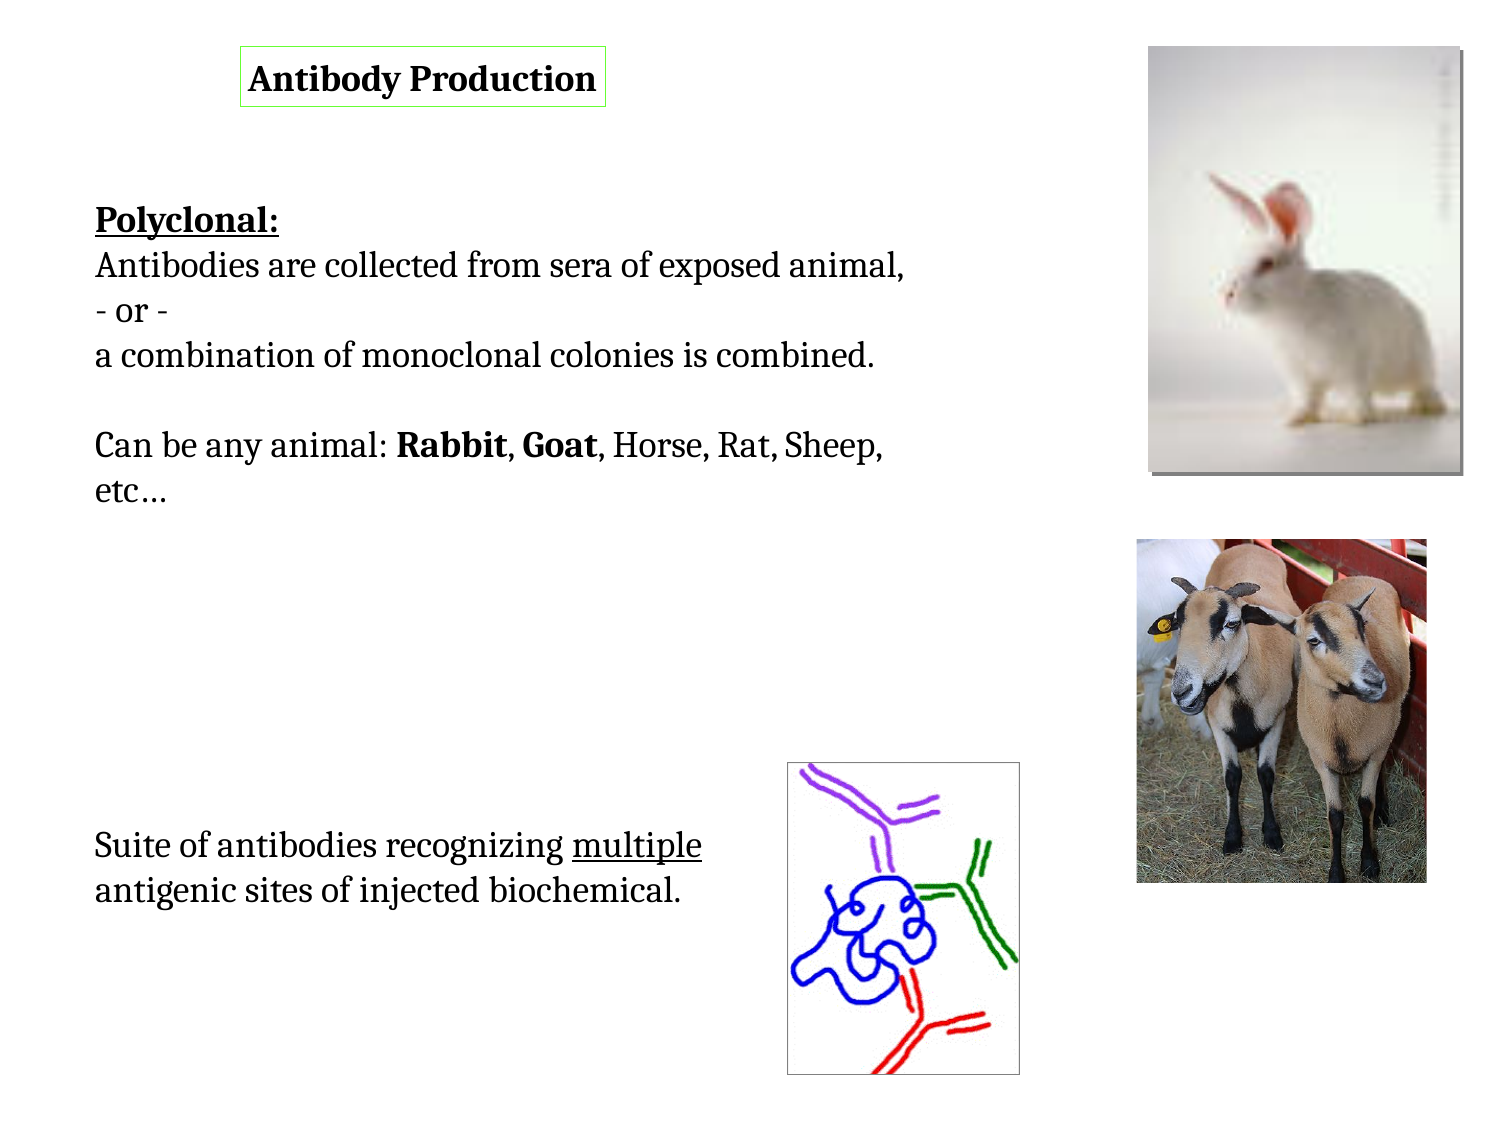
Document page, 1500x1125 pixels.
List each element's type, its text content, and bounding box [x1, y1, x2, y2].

picture [787, 762, 1020, 1076]
text_box Suite of antibodies recognizing multiple antigenic sites of injected biochemical. [87, 812, 750, 918]
text_box Polyclonal: Antibodies are collected from sera of exposed animal, - or - a combination of monoclonal colonies is combined. Can be any animal: Rabbit, Goat, Horse, Rat, Sheep, etc… [87, 187, 950, 518]
picture [1136, 538, 1427, 884]
text_box Antibody Production [240, 46, 606, 107]
picture [1148, 46, 1460, 473]
